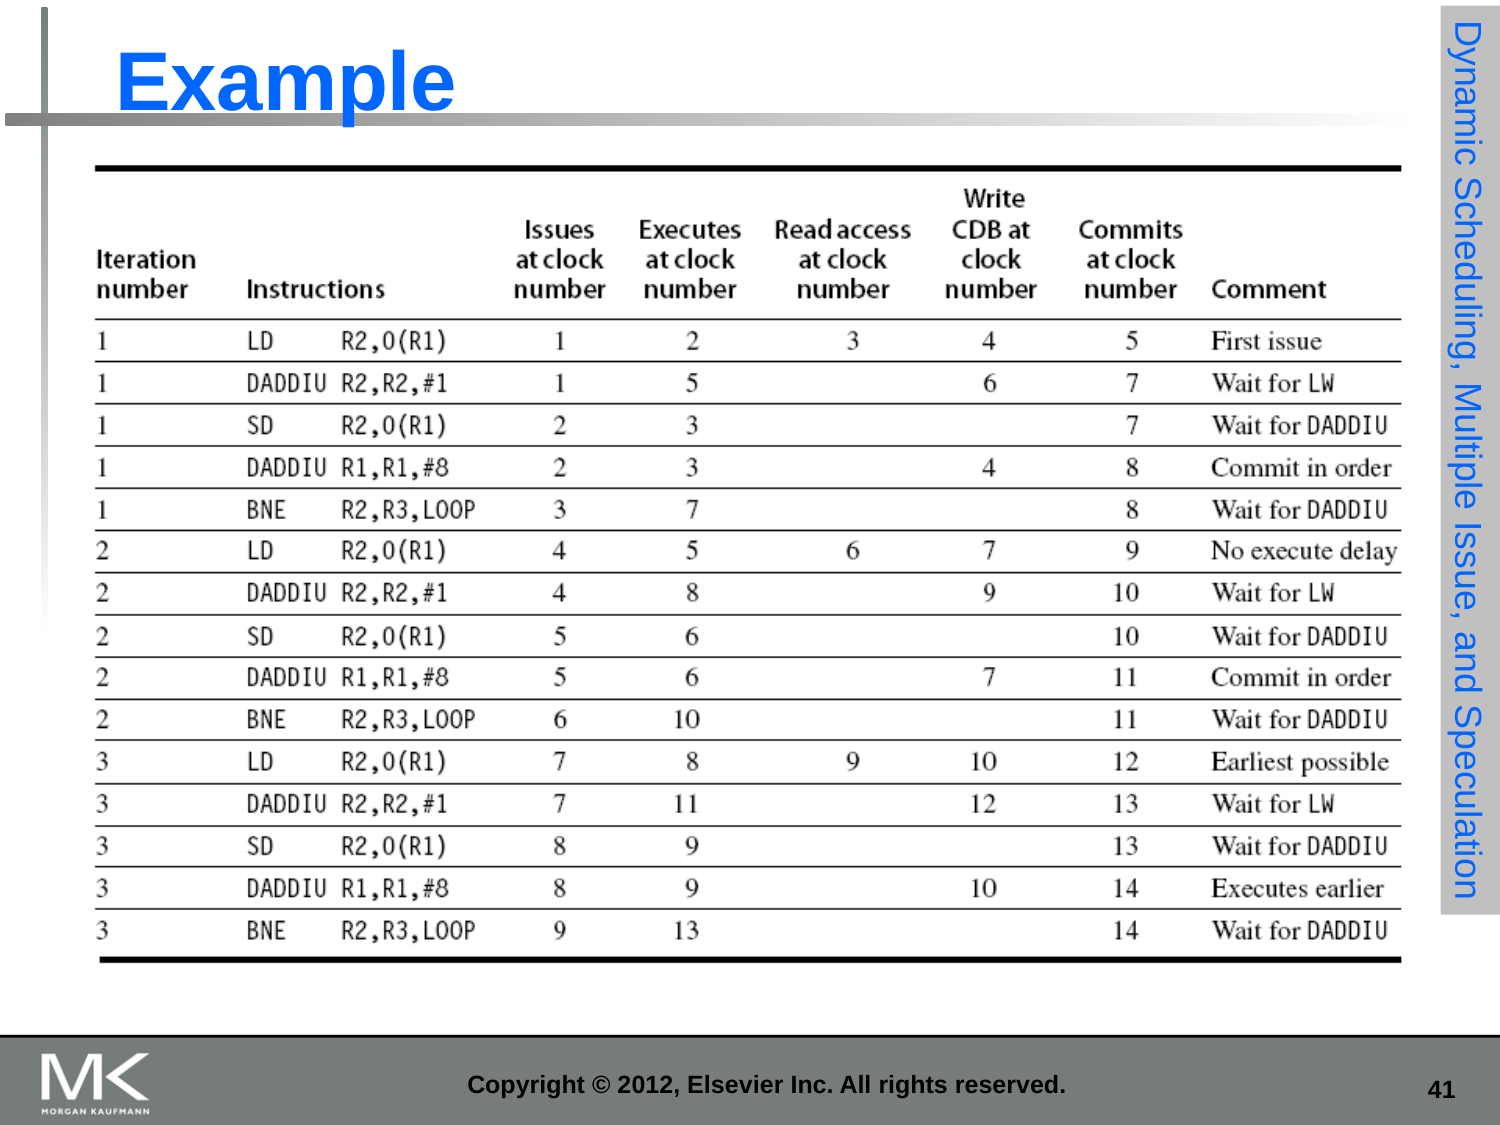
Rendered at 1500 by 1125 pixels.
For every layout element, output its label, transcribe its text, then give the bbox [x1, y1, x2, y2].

picture [29, 1046, 160, 1123]
title Example [100, 18, 1460, 135]
text_box Dynamic Scheduling, Multiple Issue, and Speculation [1440, 5, 1500, 915]
picture [74, 153, 1426, 972]
footer Copyright © 2012, Elsevier Inc. All rights reserved. [170, 1046, 1365, 1106]
